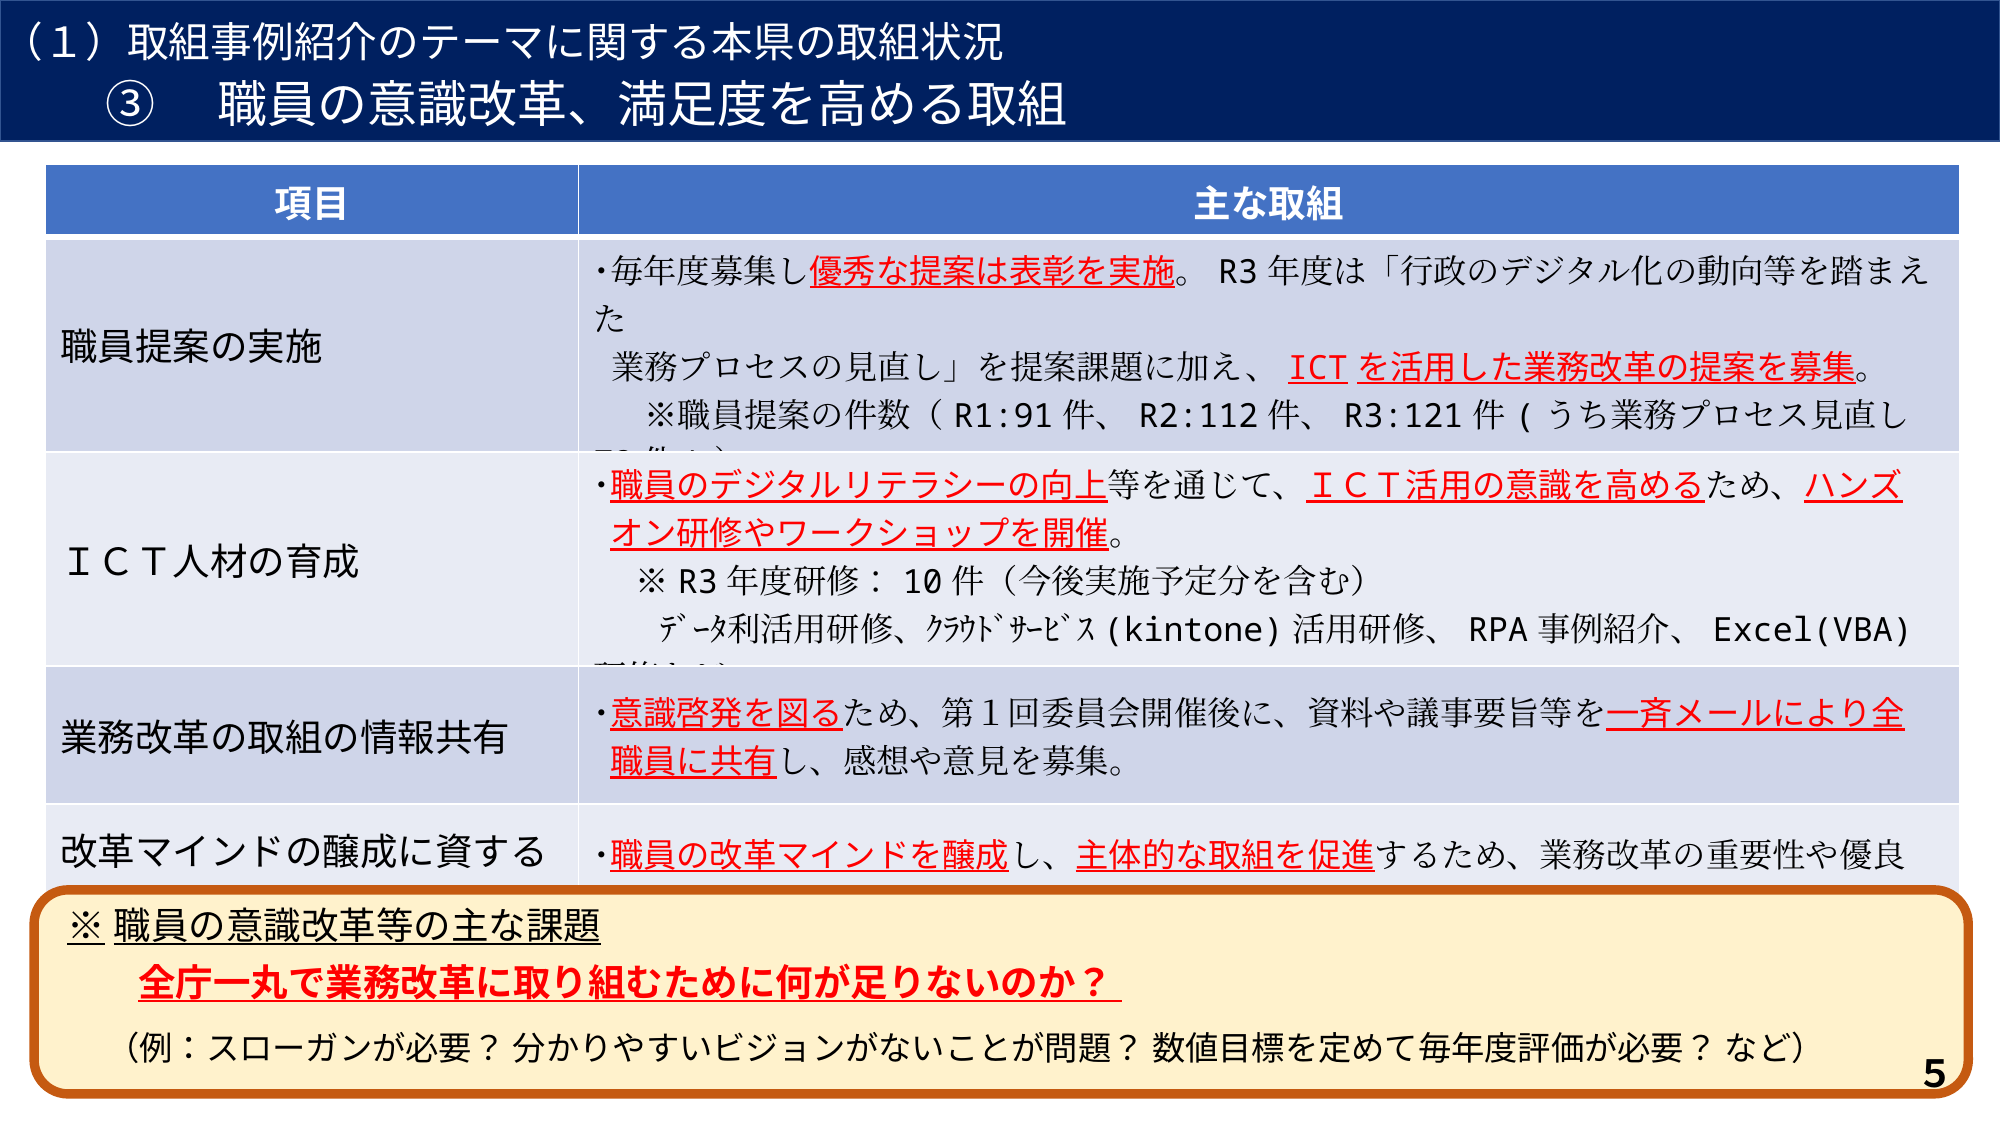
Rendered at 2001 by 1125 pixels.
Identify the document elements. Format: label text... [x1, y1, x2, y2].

table_cell ･職員の改革マインドを醸成し、主体的な取組を促進するため、業務改革の重要性や優良 事例等について、外部の専門家を招いた研修を開催 [579, 805, 1959, 898]
text_box （１）取組事例紹介のテーマに関する本県の取組状況 [0, 8, 1581, 73]
text_box ※職員の意識改革等の主な課題 [52, 894, 628, 955]
table_cell ＩＣＴ人材の育成 [46, 453, 578, 665]
text_box [0, 0, 2000, 142]
slide_number ５ [1519, 1042, 1970, 1103]
table_header 主な取組 [579, 165, 1959, 234]
table_cell 業務改革の取組の情報共有 [46, 667, 578, 803]
table_header 項目 [46, 165, 578, 234]
table_cell 改革マインドの醸成に資する研修の開催（今後実施予定） [46, 805, 578, 895]
text_box [33, 888, 1970, 1095]
table_cell ･意識啓発を図るため、第１回委員会開催後に、資料や議事要旨等を一斉メールにより全 職員に共有し、感想や意見を募集。 [579, 667, 1959, 803]
text_box ③ 職員の意識改革、満足度を高める取組 [90, 65, 1304, 141]
text_box 全庁一丸で業務改革に取り組むために何が足りないのか？ [85, 951, 1931, 1012]
table_cell 職員提案の実施 [46, 240, 578, 451]
table_cell ･毎年度募集し優秀な提案は表彰を実施。R3年度は「行政のデジタル化の動向等を踏まえた 業務プロセスの見直し」を提案課題に加え、ICTを活用した業務改革の提案を募集。 ※職員提案の件数（R1:91件、R2:112件、R3:121件(うち業務プロセス見直し72件)） [579, 240, 1959, 451]
text_box （例：スローガンが必要？ 分かりやすいビジョンがないことが問題？ 数値目標を定めて毎年度評価が必要？ など） [91, 1019, 1929, 1075]
table_cell ･職員のデジタルリテラシーの向上等を通じて、ＩＣＴ活用の意識を高めるため、ハンズ オン研修やワークショップを開催。 ※R3年度研修：10件（今後実施予定分を含む） ﾃﾞｰﾀ利活用研修、ｸﾗｳﾄﾞｻｰﾋﾞｽ(kintone)活用研修、RPA事例紹介、Excel(VBA)研修など [579, 453, 1959, 665]
